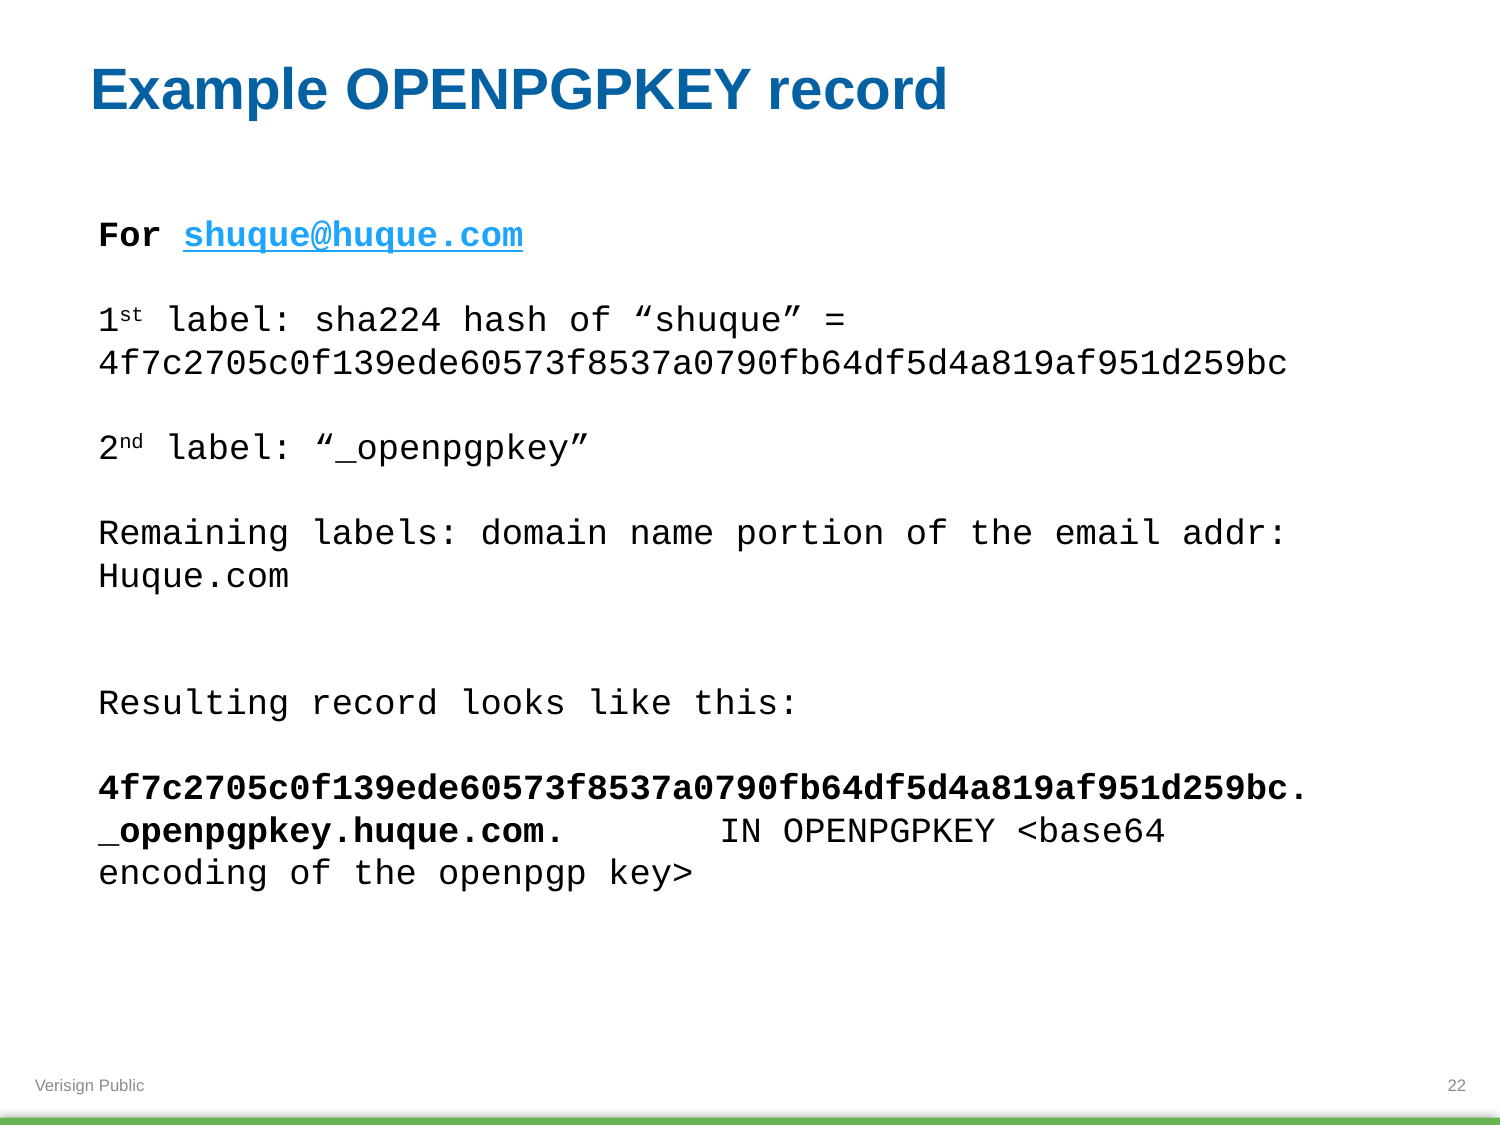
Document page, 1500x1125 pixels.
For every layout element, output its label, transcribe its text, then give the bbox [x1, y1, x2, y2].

title Example OPENPGPKEY record [75, 40, 1425, 132]
text_box For shuque@huque.com 1st label: sha224 hash of “shuque” = 4f7c2705c0f139ede60573f8537a0790fb64df5d4a819af951d259bc 2nd label: “_openpgpkey” Remaining labels: domain name portion of the email addr: Huque.com Resulting record looks like this: 4f7c2705c0f139ede60573f8537a0790fb64df5d4a819af951d259bc._openpgpkey.huque.com. IN OPENPGPKEY <base64 encoding of the openpgp key> [92, 205, 1323, 941]
slide_number 22 [1422, 1072, 1482, 1098]
